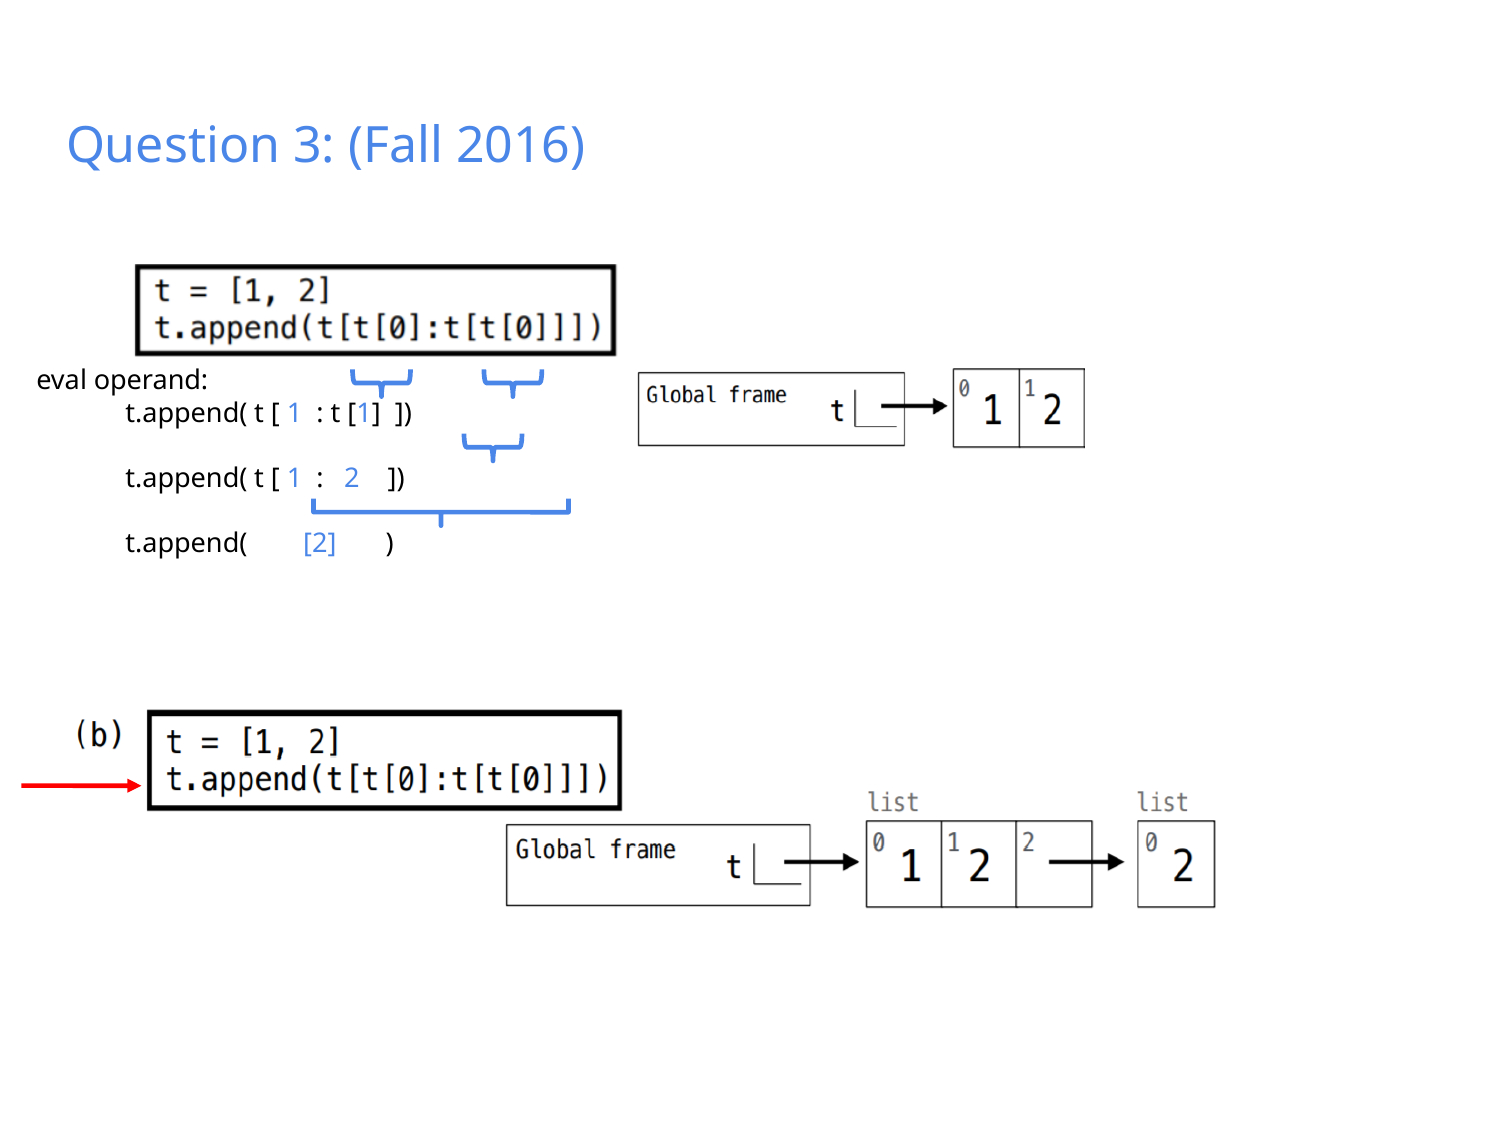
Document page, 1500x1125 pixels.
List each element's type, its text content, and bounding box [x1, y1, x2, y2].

picture [124, 264, 621, 361]
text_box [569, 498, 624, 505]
picture [258, 362, 1086, 490]
text_box eval operand: t.append( t [ 1 : t [1] ]) t.append( t [ 1 : 2 ]) t.append( [2] ) [21, 347, 313, 505]
title Question 3: (Fall 2016) [51, 97, 1449, 223]
text_box [313, 498, 569, 526]
picture [71, 707, 1358, 956]
